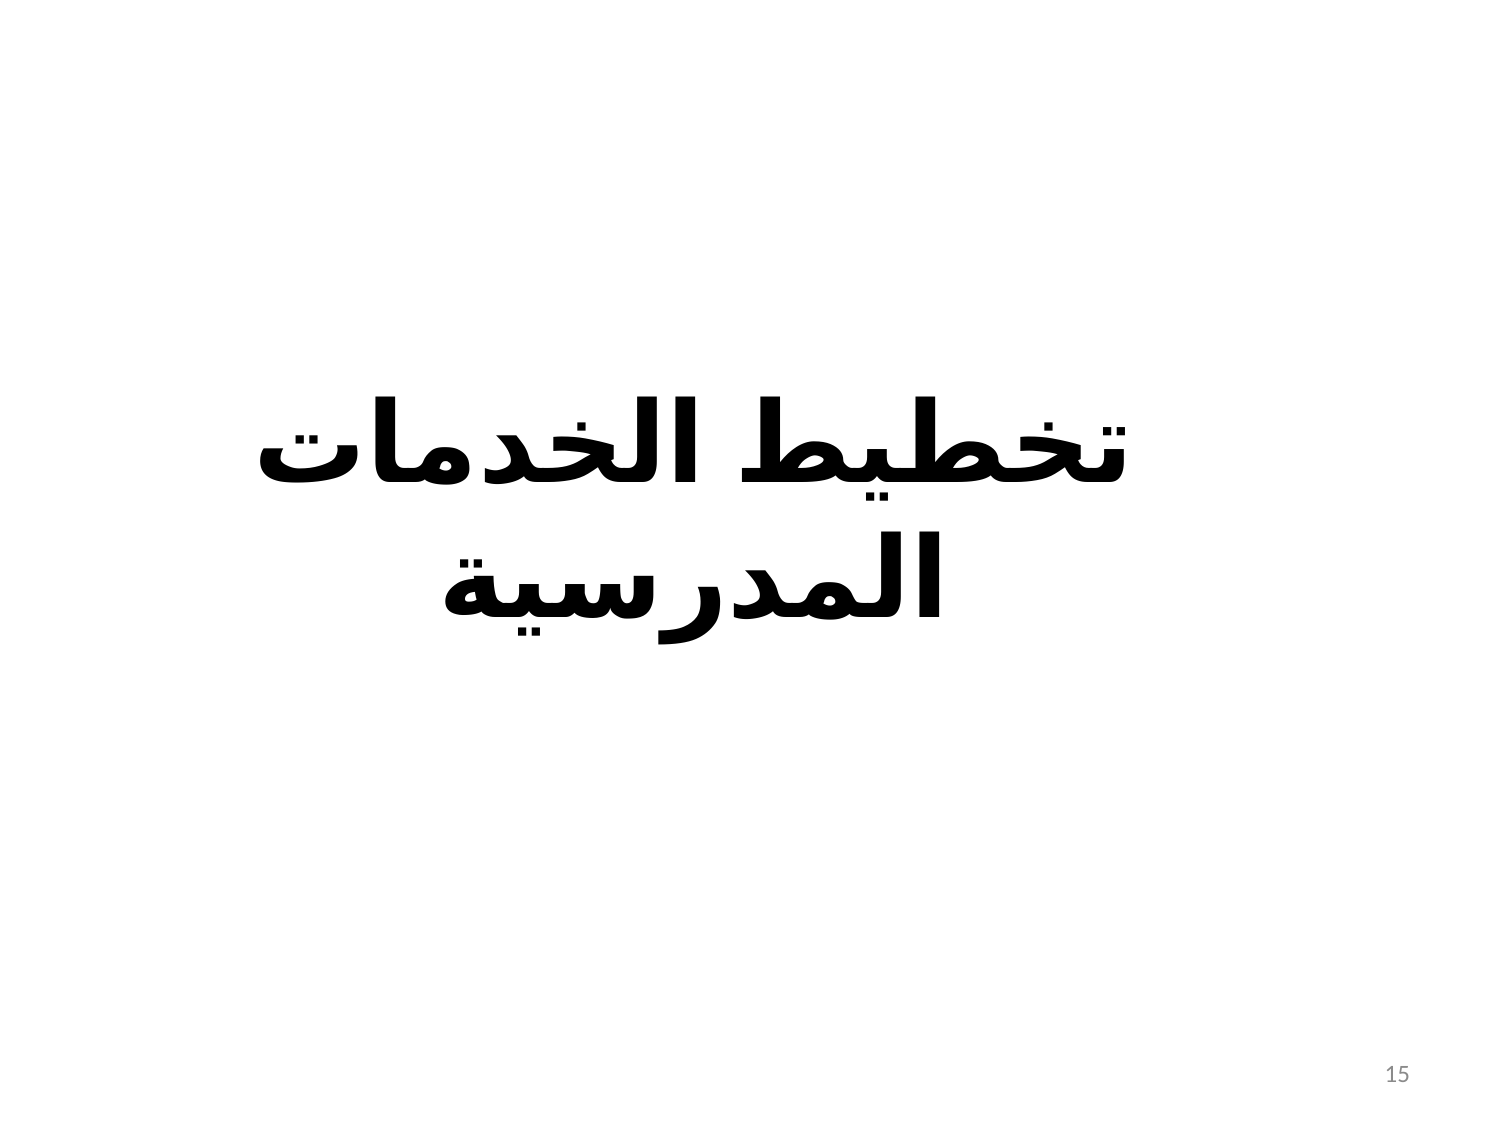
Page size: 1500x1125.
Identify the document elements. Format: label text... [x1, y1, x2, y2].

text_box تخطيط الخدمات المدرسية [150, 362, 1238, 648]
slide_number 15 [1074, 1042, 1425, 1103]
